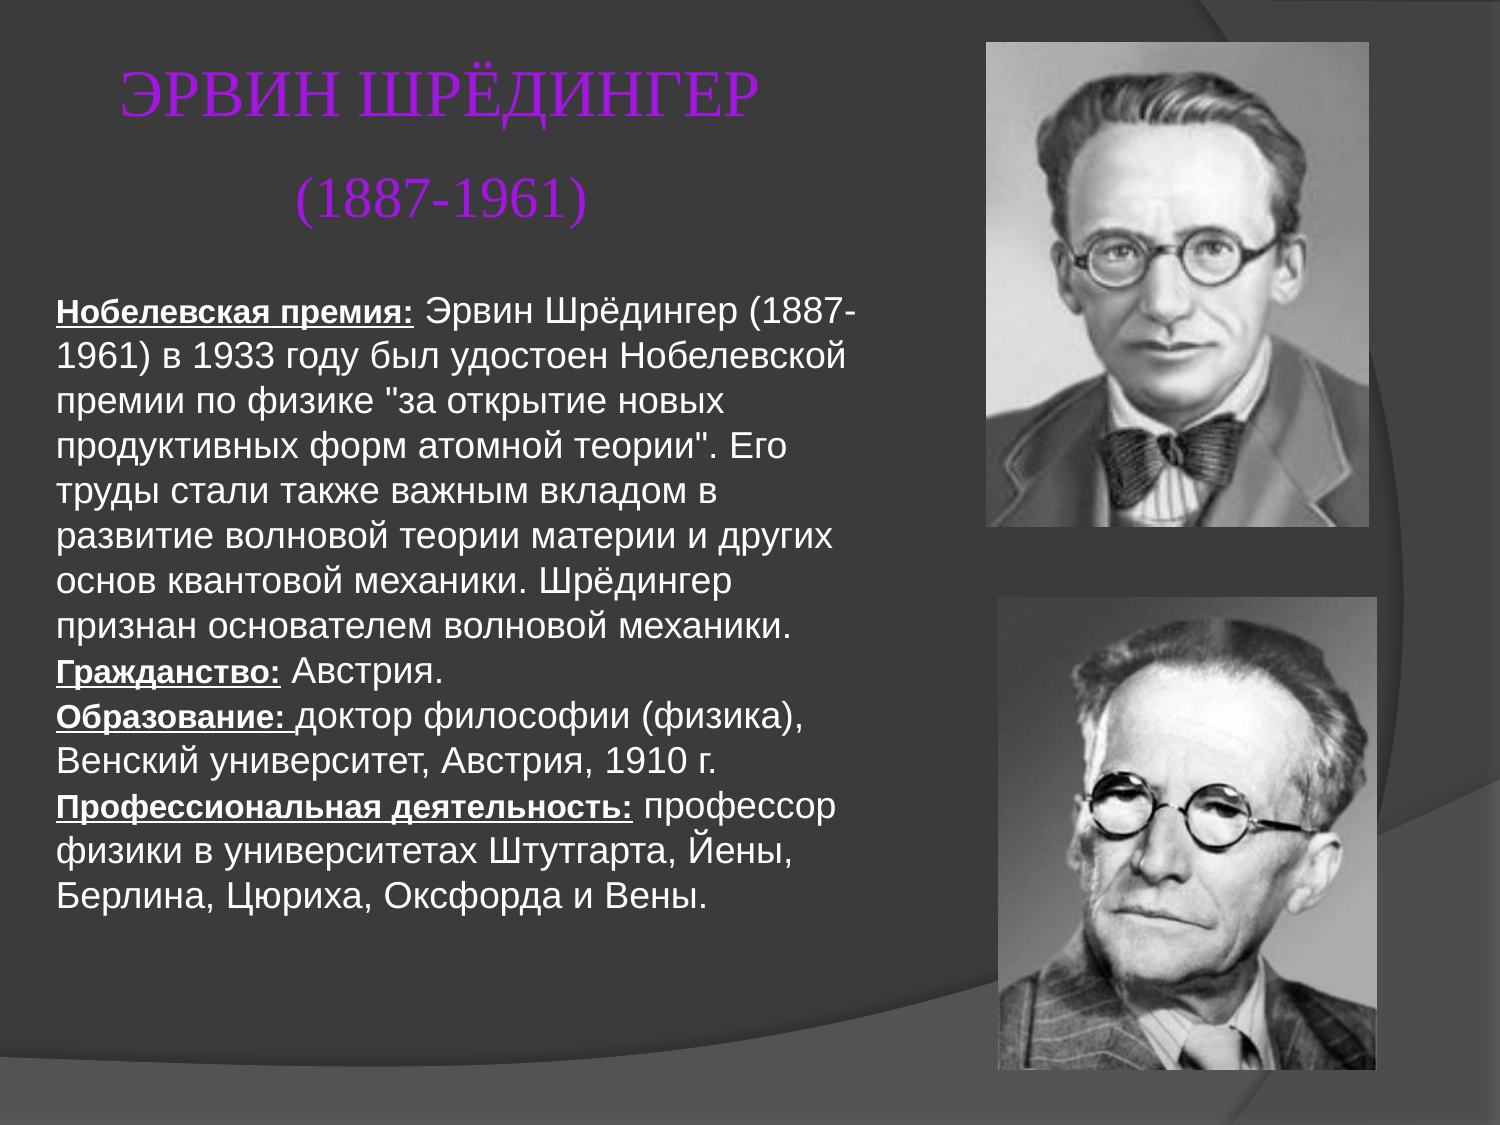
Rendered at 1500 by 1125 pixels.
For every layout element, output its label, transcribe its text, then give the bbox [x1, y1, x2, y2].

picture [985, 42, 1369, 528]
text_box Нобелевская премия: Эрвин Шрёдингер (1887-1961) в 1933 году был удостоен Нобелевской премии по физике "за открытие новых продуктивных форм атомной теории". Его труды стали также важным вкладом в развитие волновой теории материи и других основ квантовой механики. Шрёдингер признан основателем волновой механики. Гражданство: Австрия. Образование: доктор философии (физика), Венский университет, Австрия, 1910 г. Профессиональная деятельность: профессор физики в университетах Штутгарта, Йены, Берлина, Цюриха, Оксфорда и Вены. [41, 278, 880, 924]
picture [997, 597, 1377, 1070]
text_box ЭРВИН ШРЁДИНГЕР (1887-1961) [64, 42, 833, 237]
